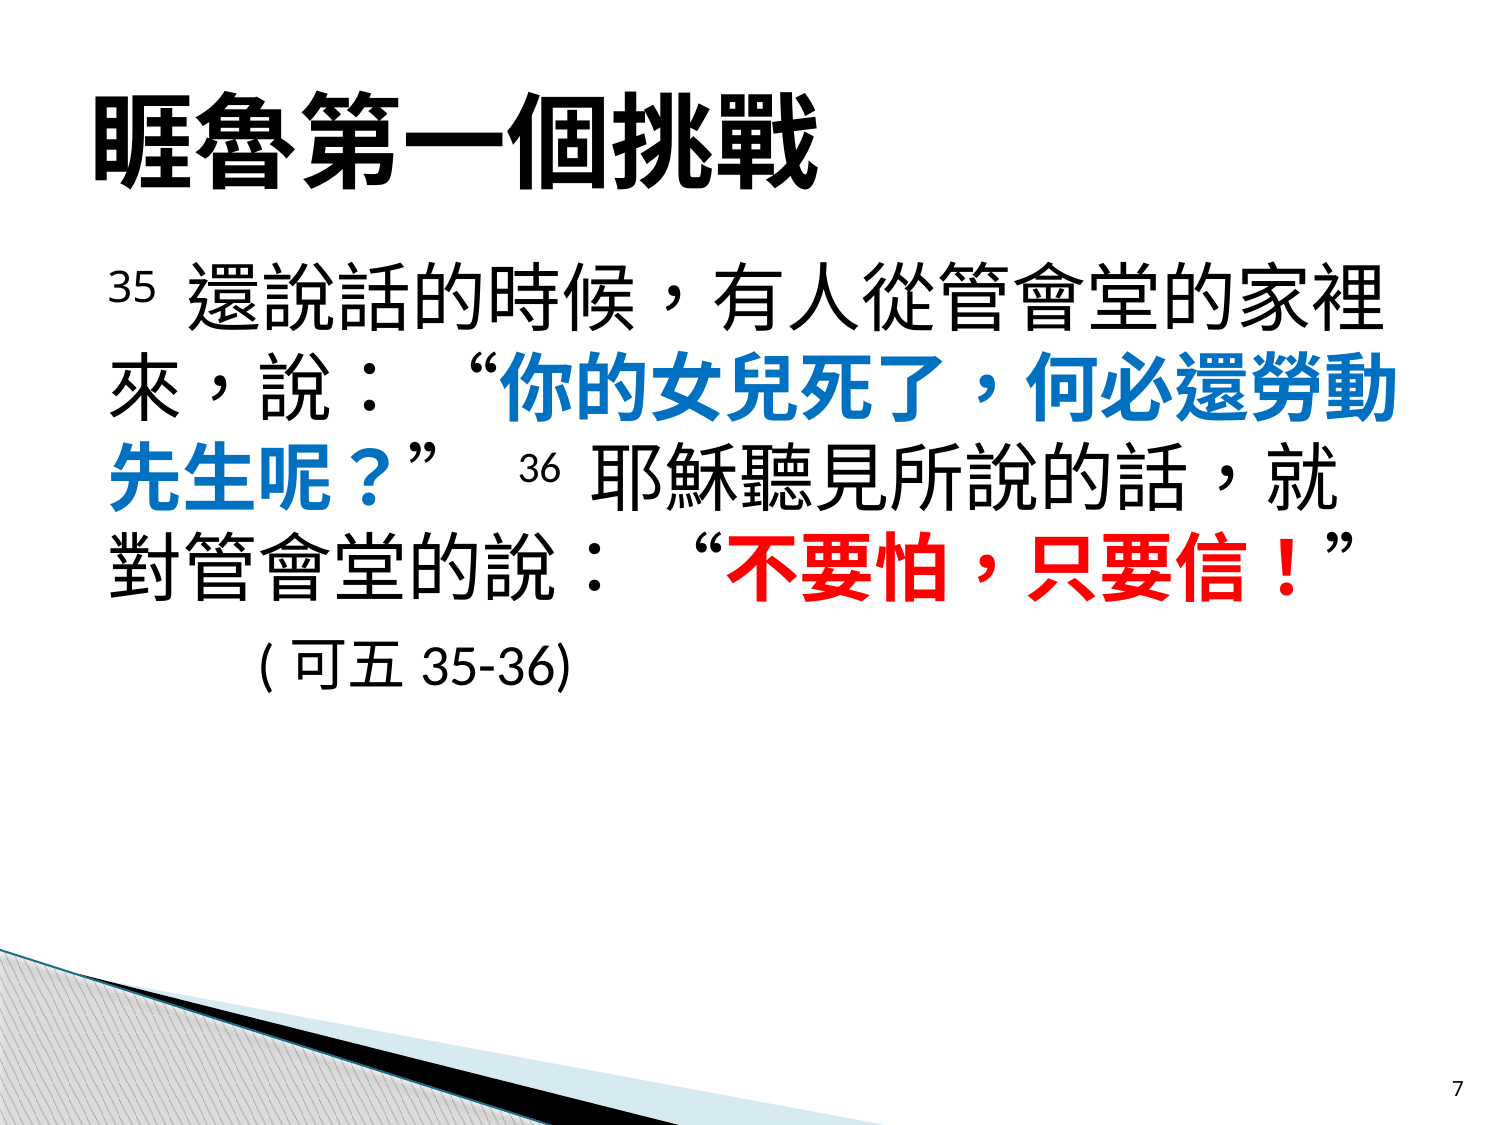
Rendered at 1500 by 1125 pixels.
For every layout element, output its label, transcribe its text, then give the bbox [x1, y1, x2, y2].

slide_number 7 [1418, 1051, 1479, 1112]
list 35 還說話的時候，有人從管會堂的家裡來，說： “你的女兒死了，何必還勞動先生呢？” 36 耶穌聽見所說的話，就對管會堂的說： “不要怕，只要信！” (可五35-36) [75, 243, 1425, 1080]
title 睚魯第一個挑戰 [75, 45, 1425, 233]
